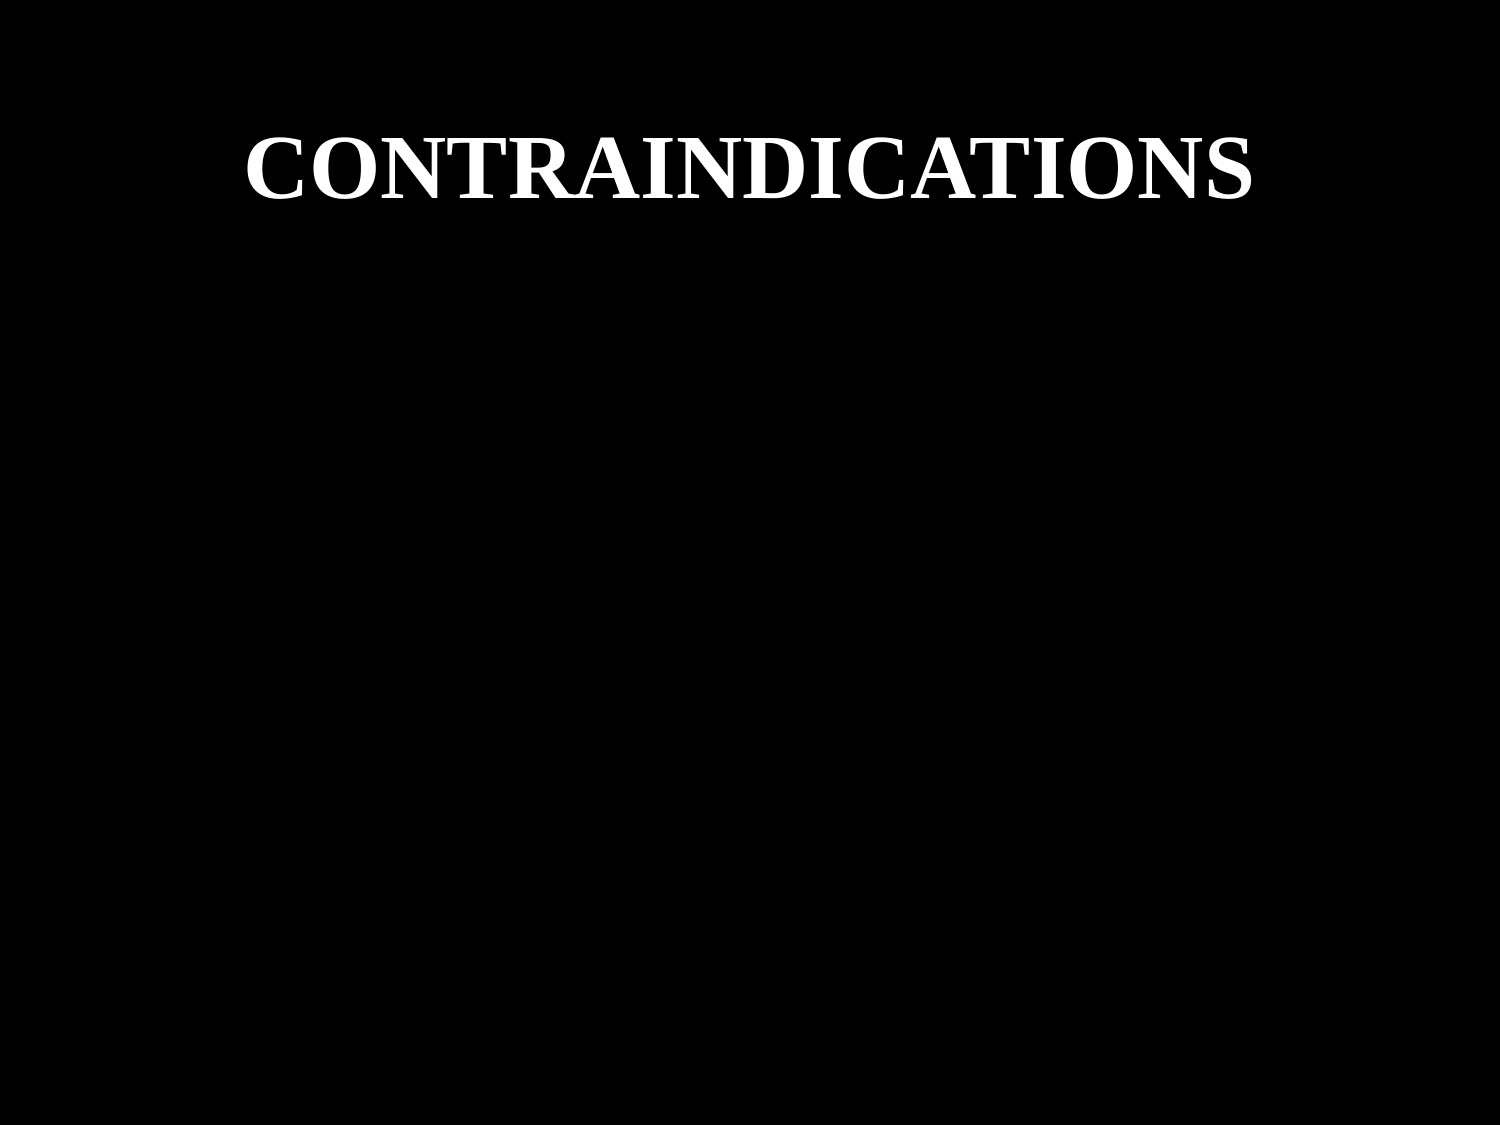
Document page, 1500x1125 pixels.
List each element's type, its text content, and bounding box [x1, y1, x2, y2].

title CONTRAINDICATIONS [103, 59, 1397, 278]
